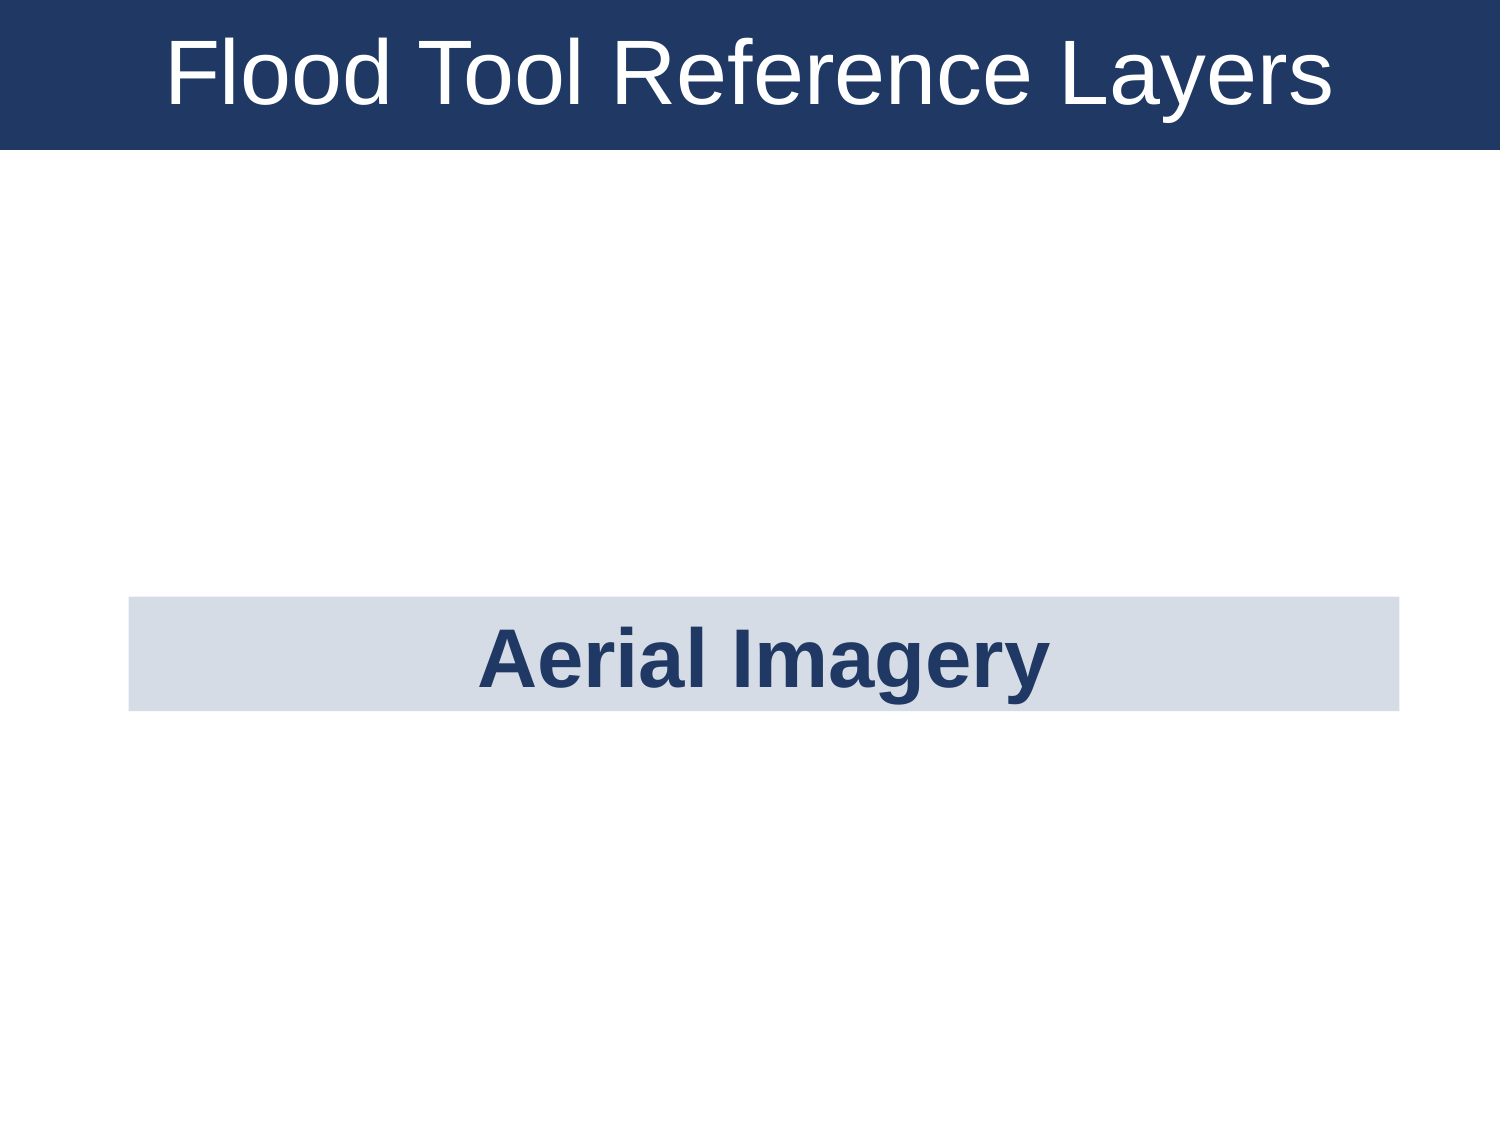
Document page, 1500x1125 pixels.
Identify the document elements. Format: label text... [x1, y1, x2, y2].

text_box Aerial Imagery [128, 596, 1400, 712]
text_box Flood Tool Reference Layers [0, 0, 1500, 150]
